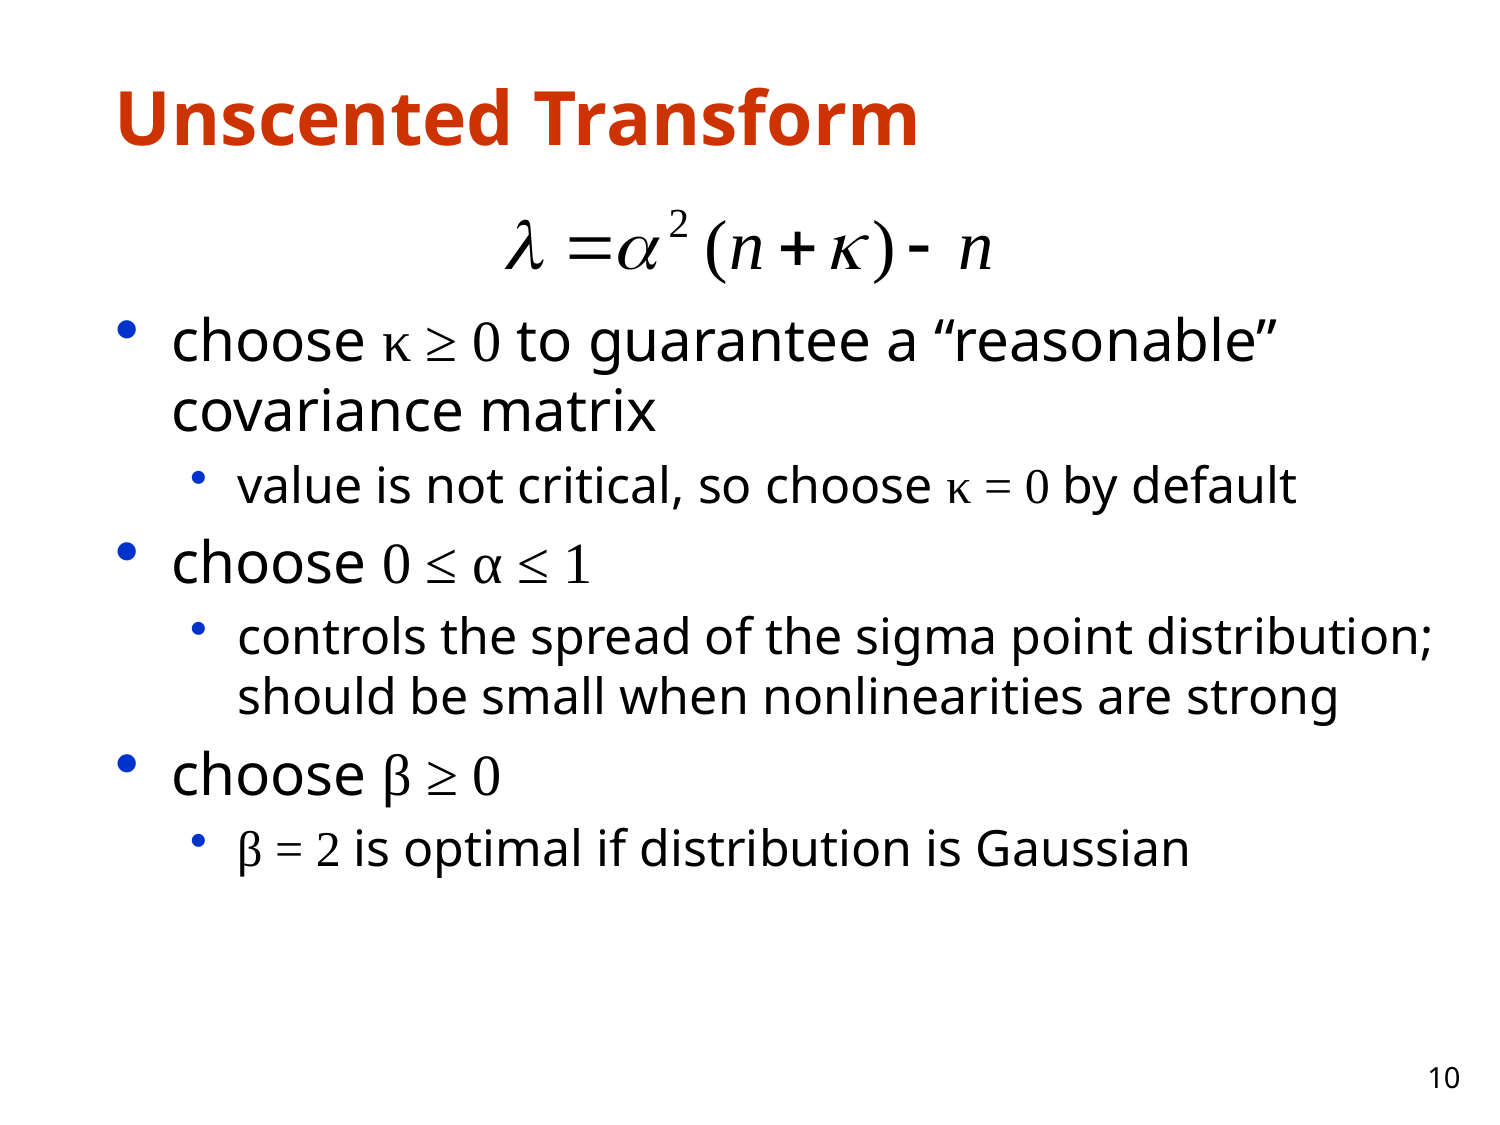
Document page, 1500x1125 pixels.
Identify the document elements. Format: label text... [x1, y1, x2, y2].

list choose κ ≥ 0 to guarantee a “reasonable” covariance matrix value is not critical, so choose κ = 0 by default choose 0 ≤ α ≤ 1 controls the spread of the sigma point distribution; should be small when nonlinearities are strong choose β ≥ 0 β = 2 is optimal if distribution is Gaussian [100, 214, 1481, 1002]
slide_number 10 [1375, 1031, 1476, 1107]
title Unscented Transform [99, 62, 1483, 168]
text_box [493, 192, 1007, 299]
